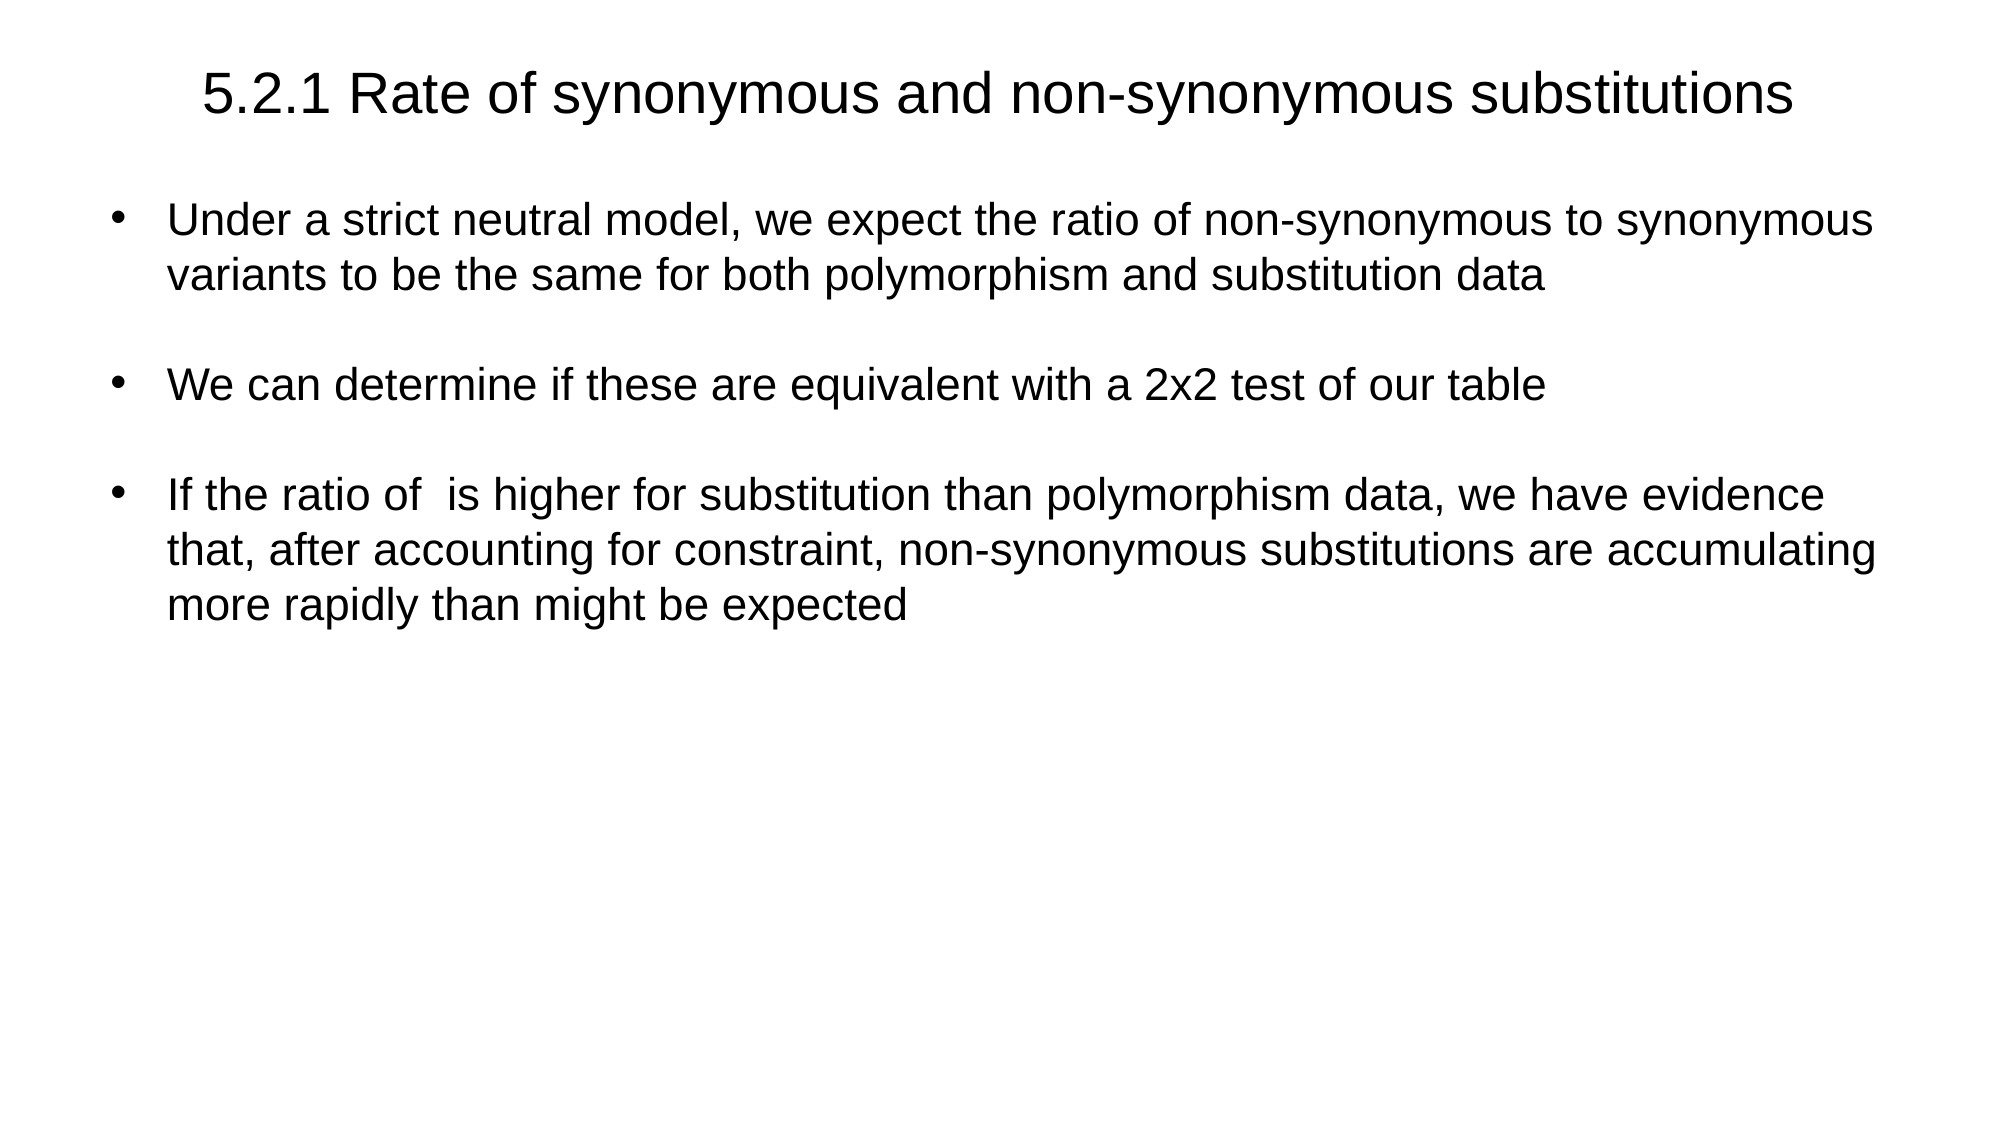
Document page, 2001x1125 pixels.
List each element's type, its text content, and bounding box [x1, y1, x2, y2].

text_box 5.2.1 Rate of synonymous and non-synonymous substitutions [161, 48, 1839, 133]
